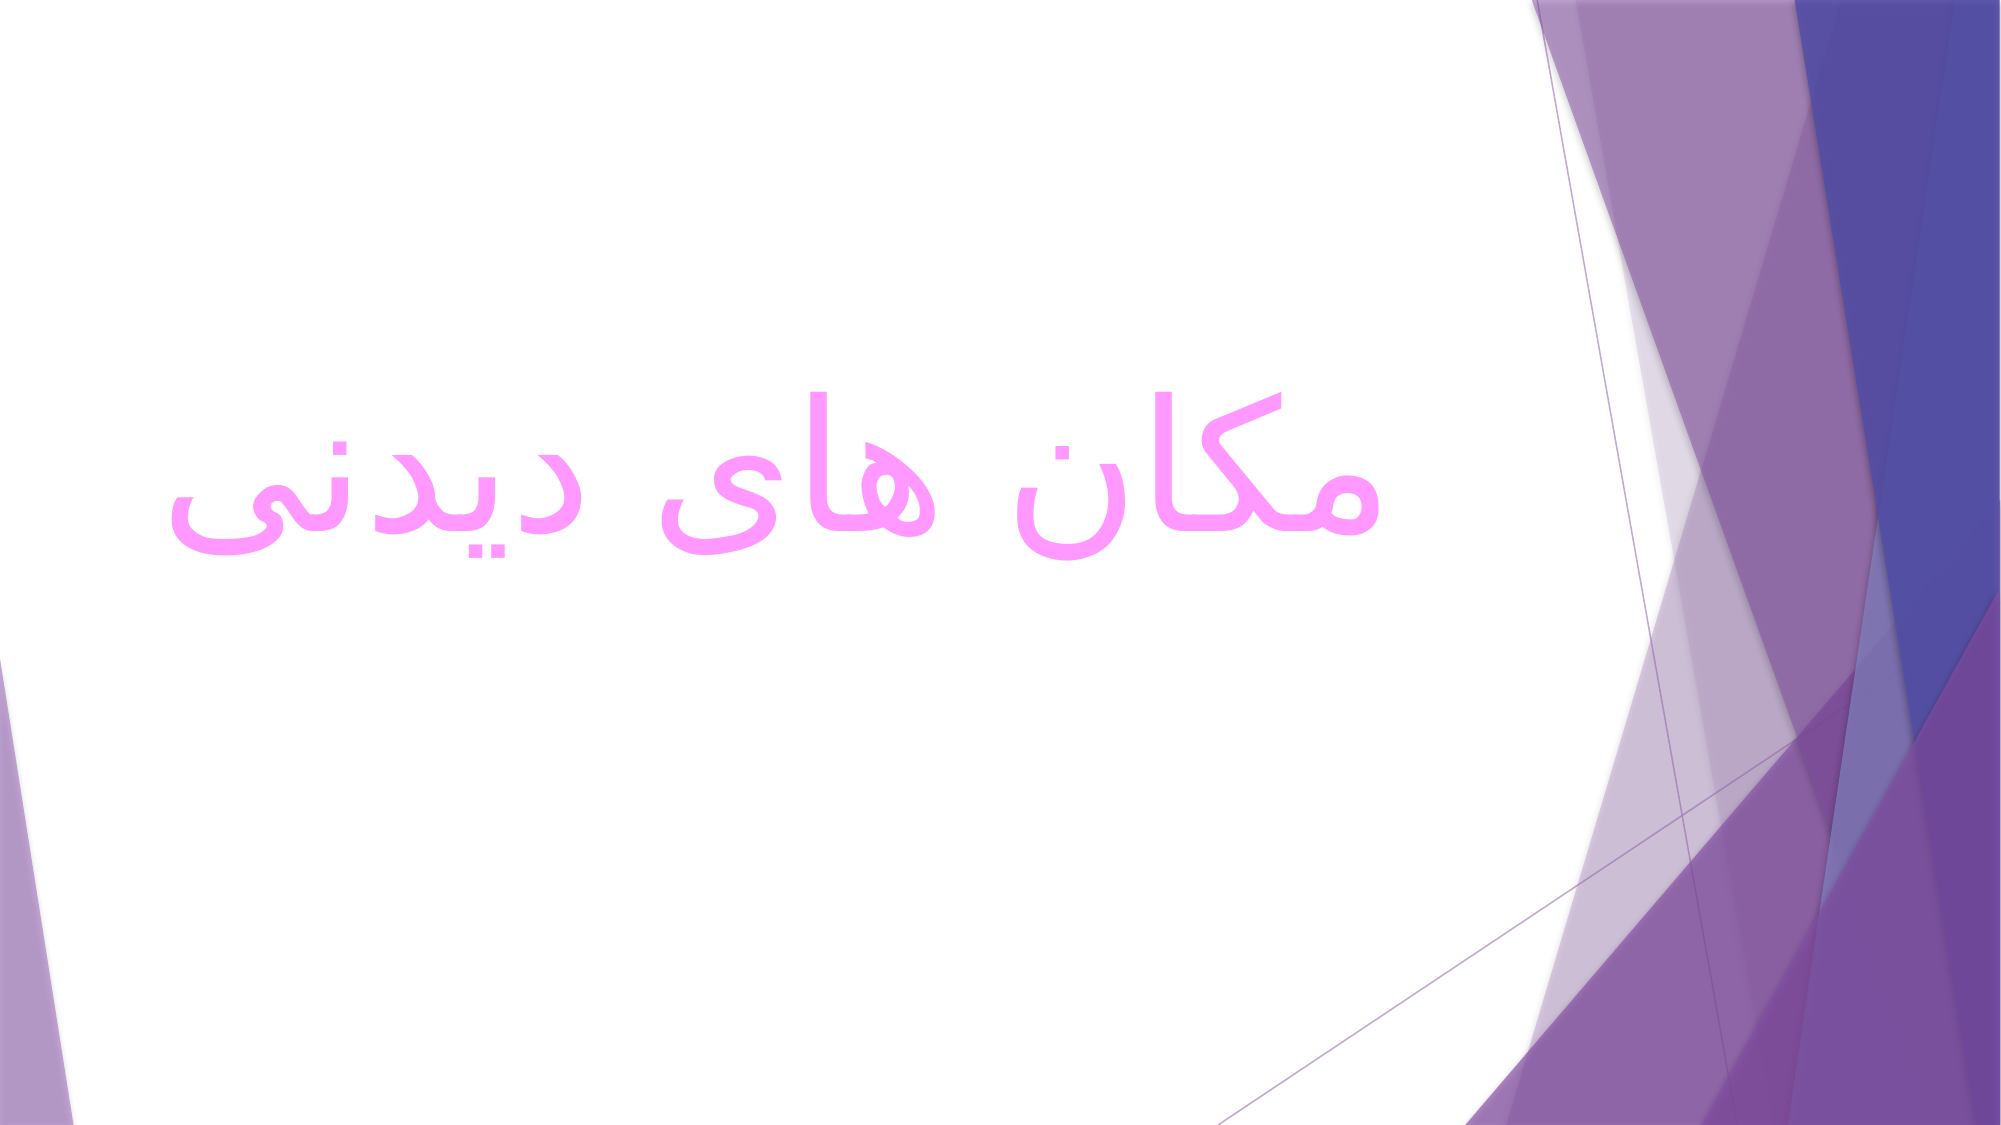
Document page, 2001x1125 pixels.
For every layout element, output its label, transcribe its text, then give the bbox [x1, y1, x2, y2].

list مکان های دیدنی [0, 340, 1411, 978]
